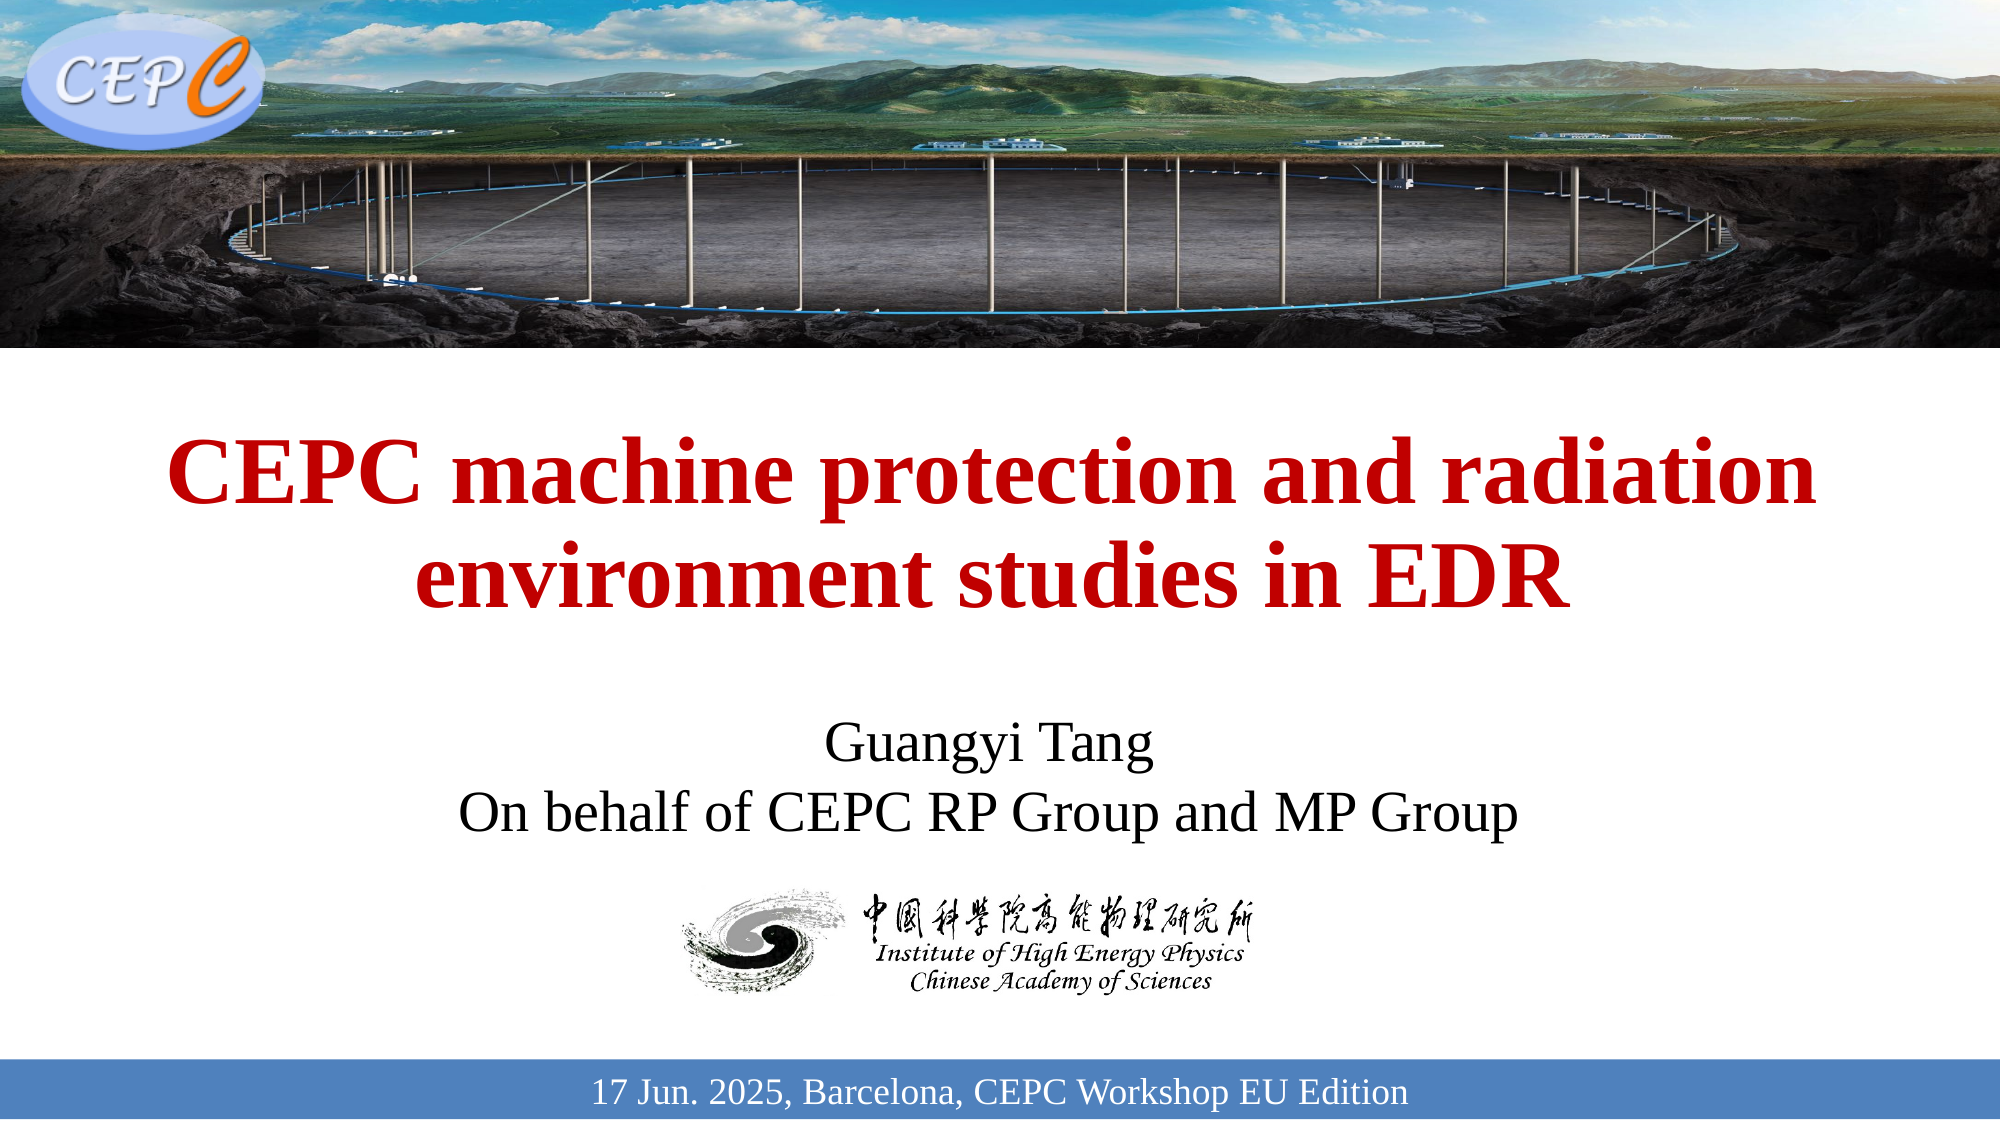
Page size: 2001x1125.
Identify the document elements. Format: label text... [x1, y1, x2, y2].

text_box CEPC machine protection and radiation environment studies in EDR [16, 415, 1969, 634]
picture [679, 885, 1264, 997]
picture [0, 0, 2000, 348]
slide_number 1 [1433, 1042, 1900, 1103]
text_box 17 Jun. 2025, Barcelona, CEPC Workshop EU Edition [0, 1059, 2000, 1120]
text_box Guangyi Tang On behalf of CEPC RP Group and MP Group [78, 695, 1900, 851]
